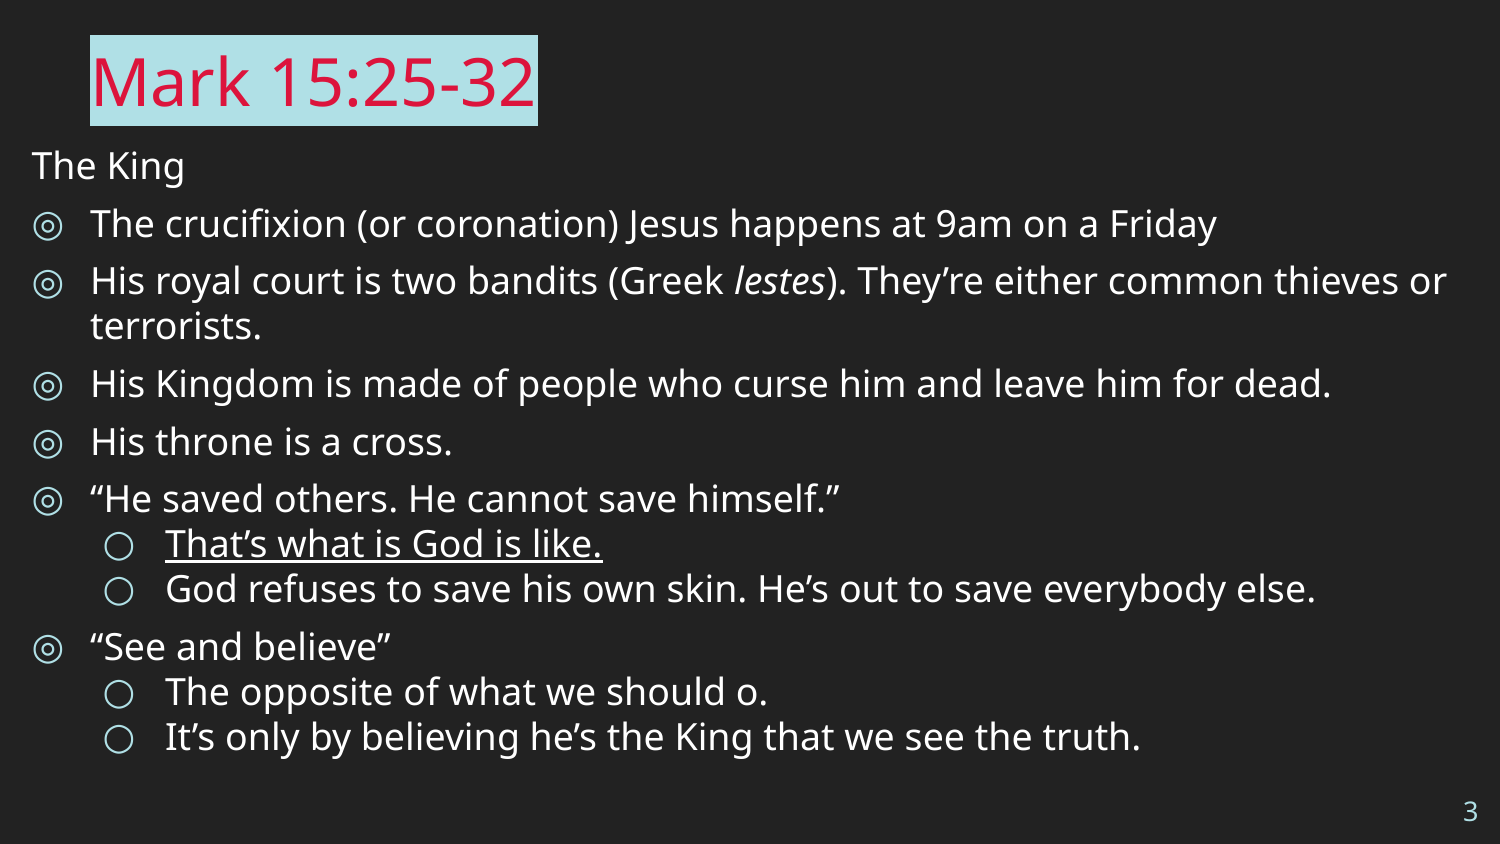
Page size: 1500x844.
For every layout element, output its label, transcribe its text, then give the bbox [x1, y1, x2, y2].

slide_number 3 [1403, 779, 1494, 832]
list The King The crucifixion (or coronation) Jesus happens at 9am on a Friday His royal court is two bandits (Greek lestes). They’re either common thieves or terrorists. His Kingdom is made of people who curse him and leave him for dead. His throne is a cross. “He saved others. He cannot save himself.” That’s what is God is like. God refuses to save his own skin. He’s out to save everybody else. “See and believe” The opposite of what we should o. It’s only by believing he’s the King that we see the truth. [0, 127, 1500, 844]
title Mark 15:25-32 [75, 12, 1425, 102]
